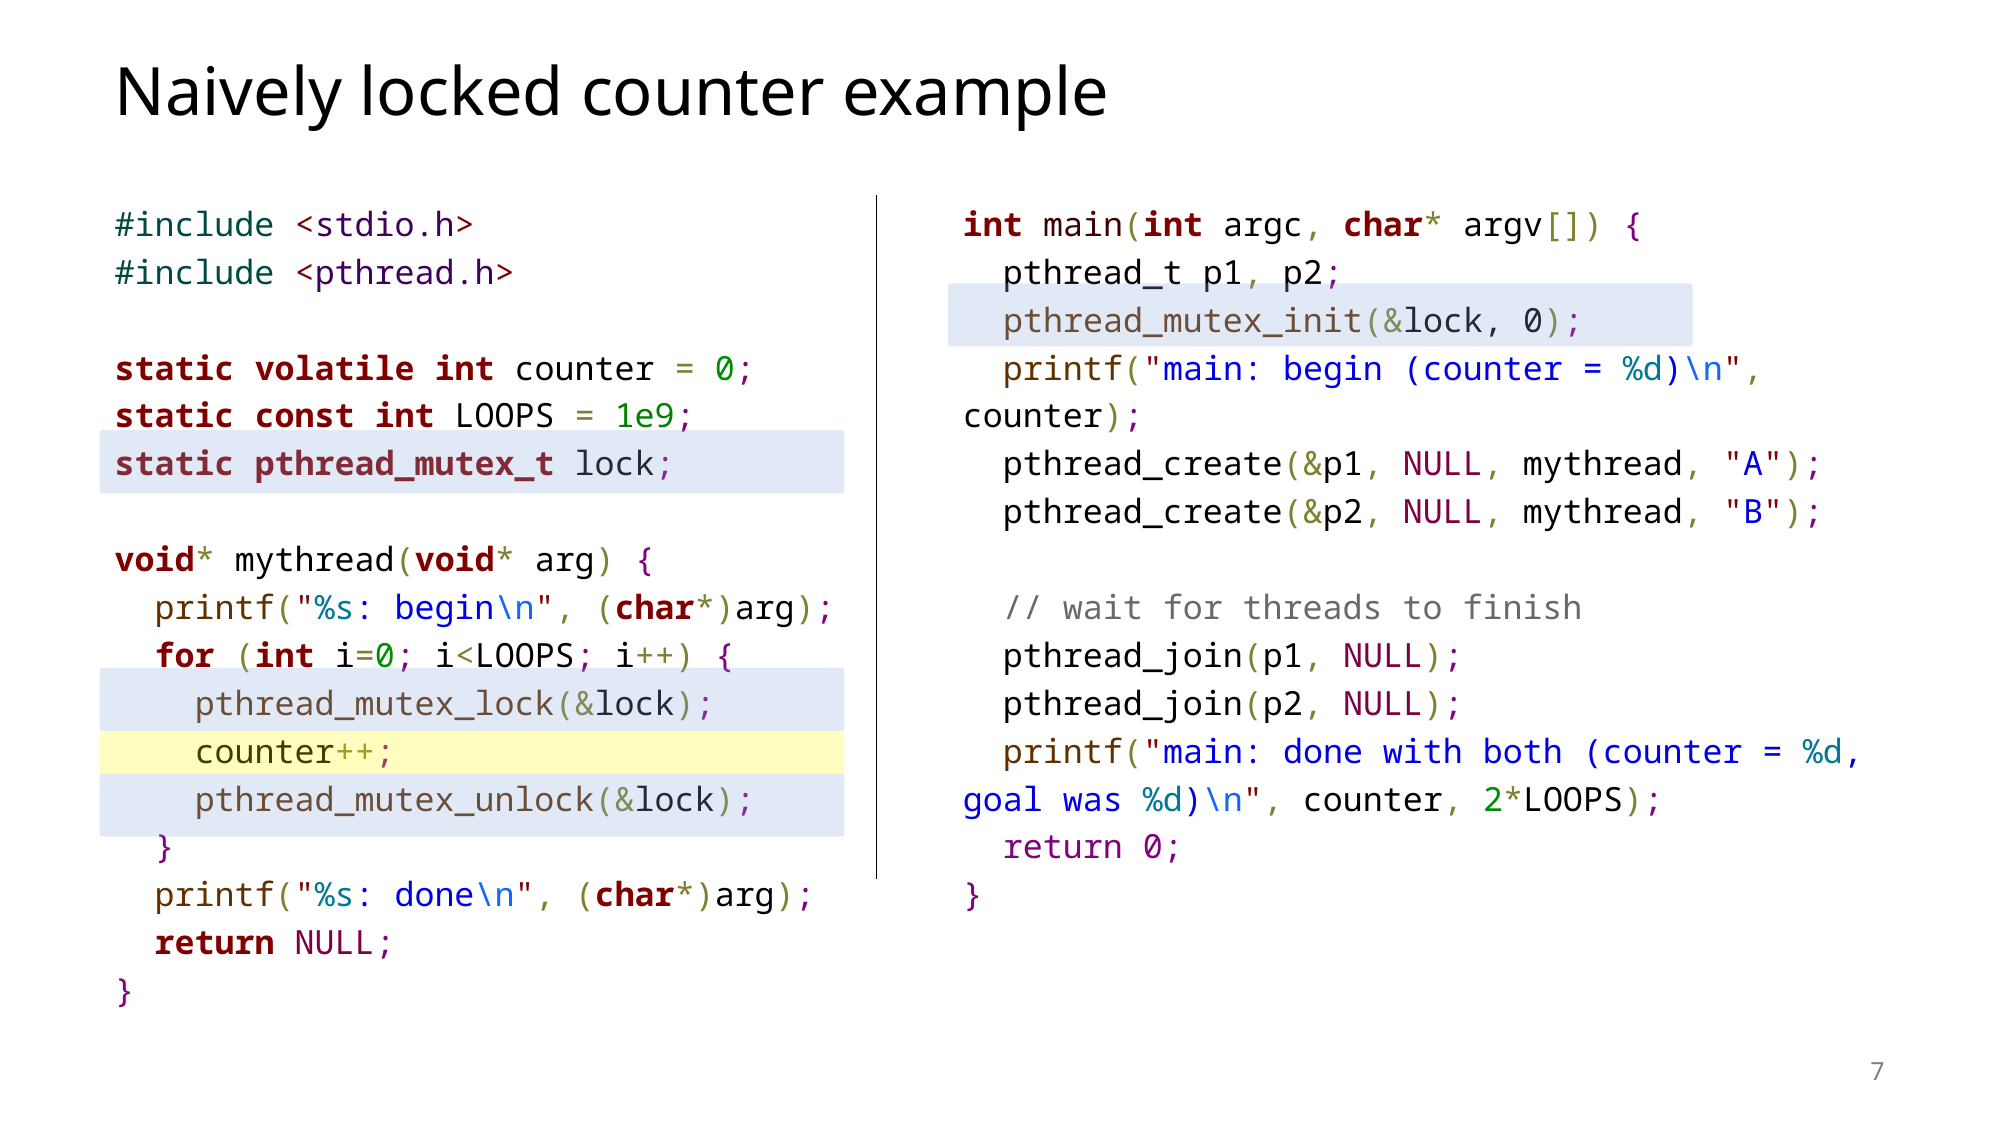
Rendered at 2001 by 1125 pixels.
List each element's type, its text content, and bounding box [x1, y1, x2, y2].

text_box [98, 666, 846, 730]
list int main(int argc, char* argv[]) { pthread_t p1, p2; pthread_mutex_init(&lock, 0); printf("main: begin (counter = %d)\n", counter); pthread_create(&p1, NULL, mythread, "A"); pthread_create(&p2, NULL, mythread, "B"); // wait for threads to finish pthread_join(p1, NULL); pthread_join(p2, NULL); printf("main: done with both (counter = %d, goal was %d)\n", counter, 2*LOOPS); return 0; } [948, 187, 1901, 1013]
list #include <stdio.h> #include <pthread.h> static volatile int counter = 0; static const int LOOPS = 1e9; static pthread_mutex_t lock; void* mythread(void* arg) { printf("%s: begin\n", (char*)arg); for (int i=0; i<LOOPS; i++) { pthread_mutex_lock(&lock); counter++; pthread_mutex_unlock(&lock); } printf("%s: done\n", (char*)arg); return NULL; } [99, 187, 948, 1013]
text_box [98, 429, 846, 495]
title Naively locked counter example [99, 37, 1900, 150]
text_box [98, 729, 846, 775]
text_box [98, 774, 846, 838]
text_box [946, 282, 1694, 348]
slide_number 7 [1749, 1042, 1900, 1103]
